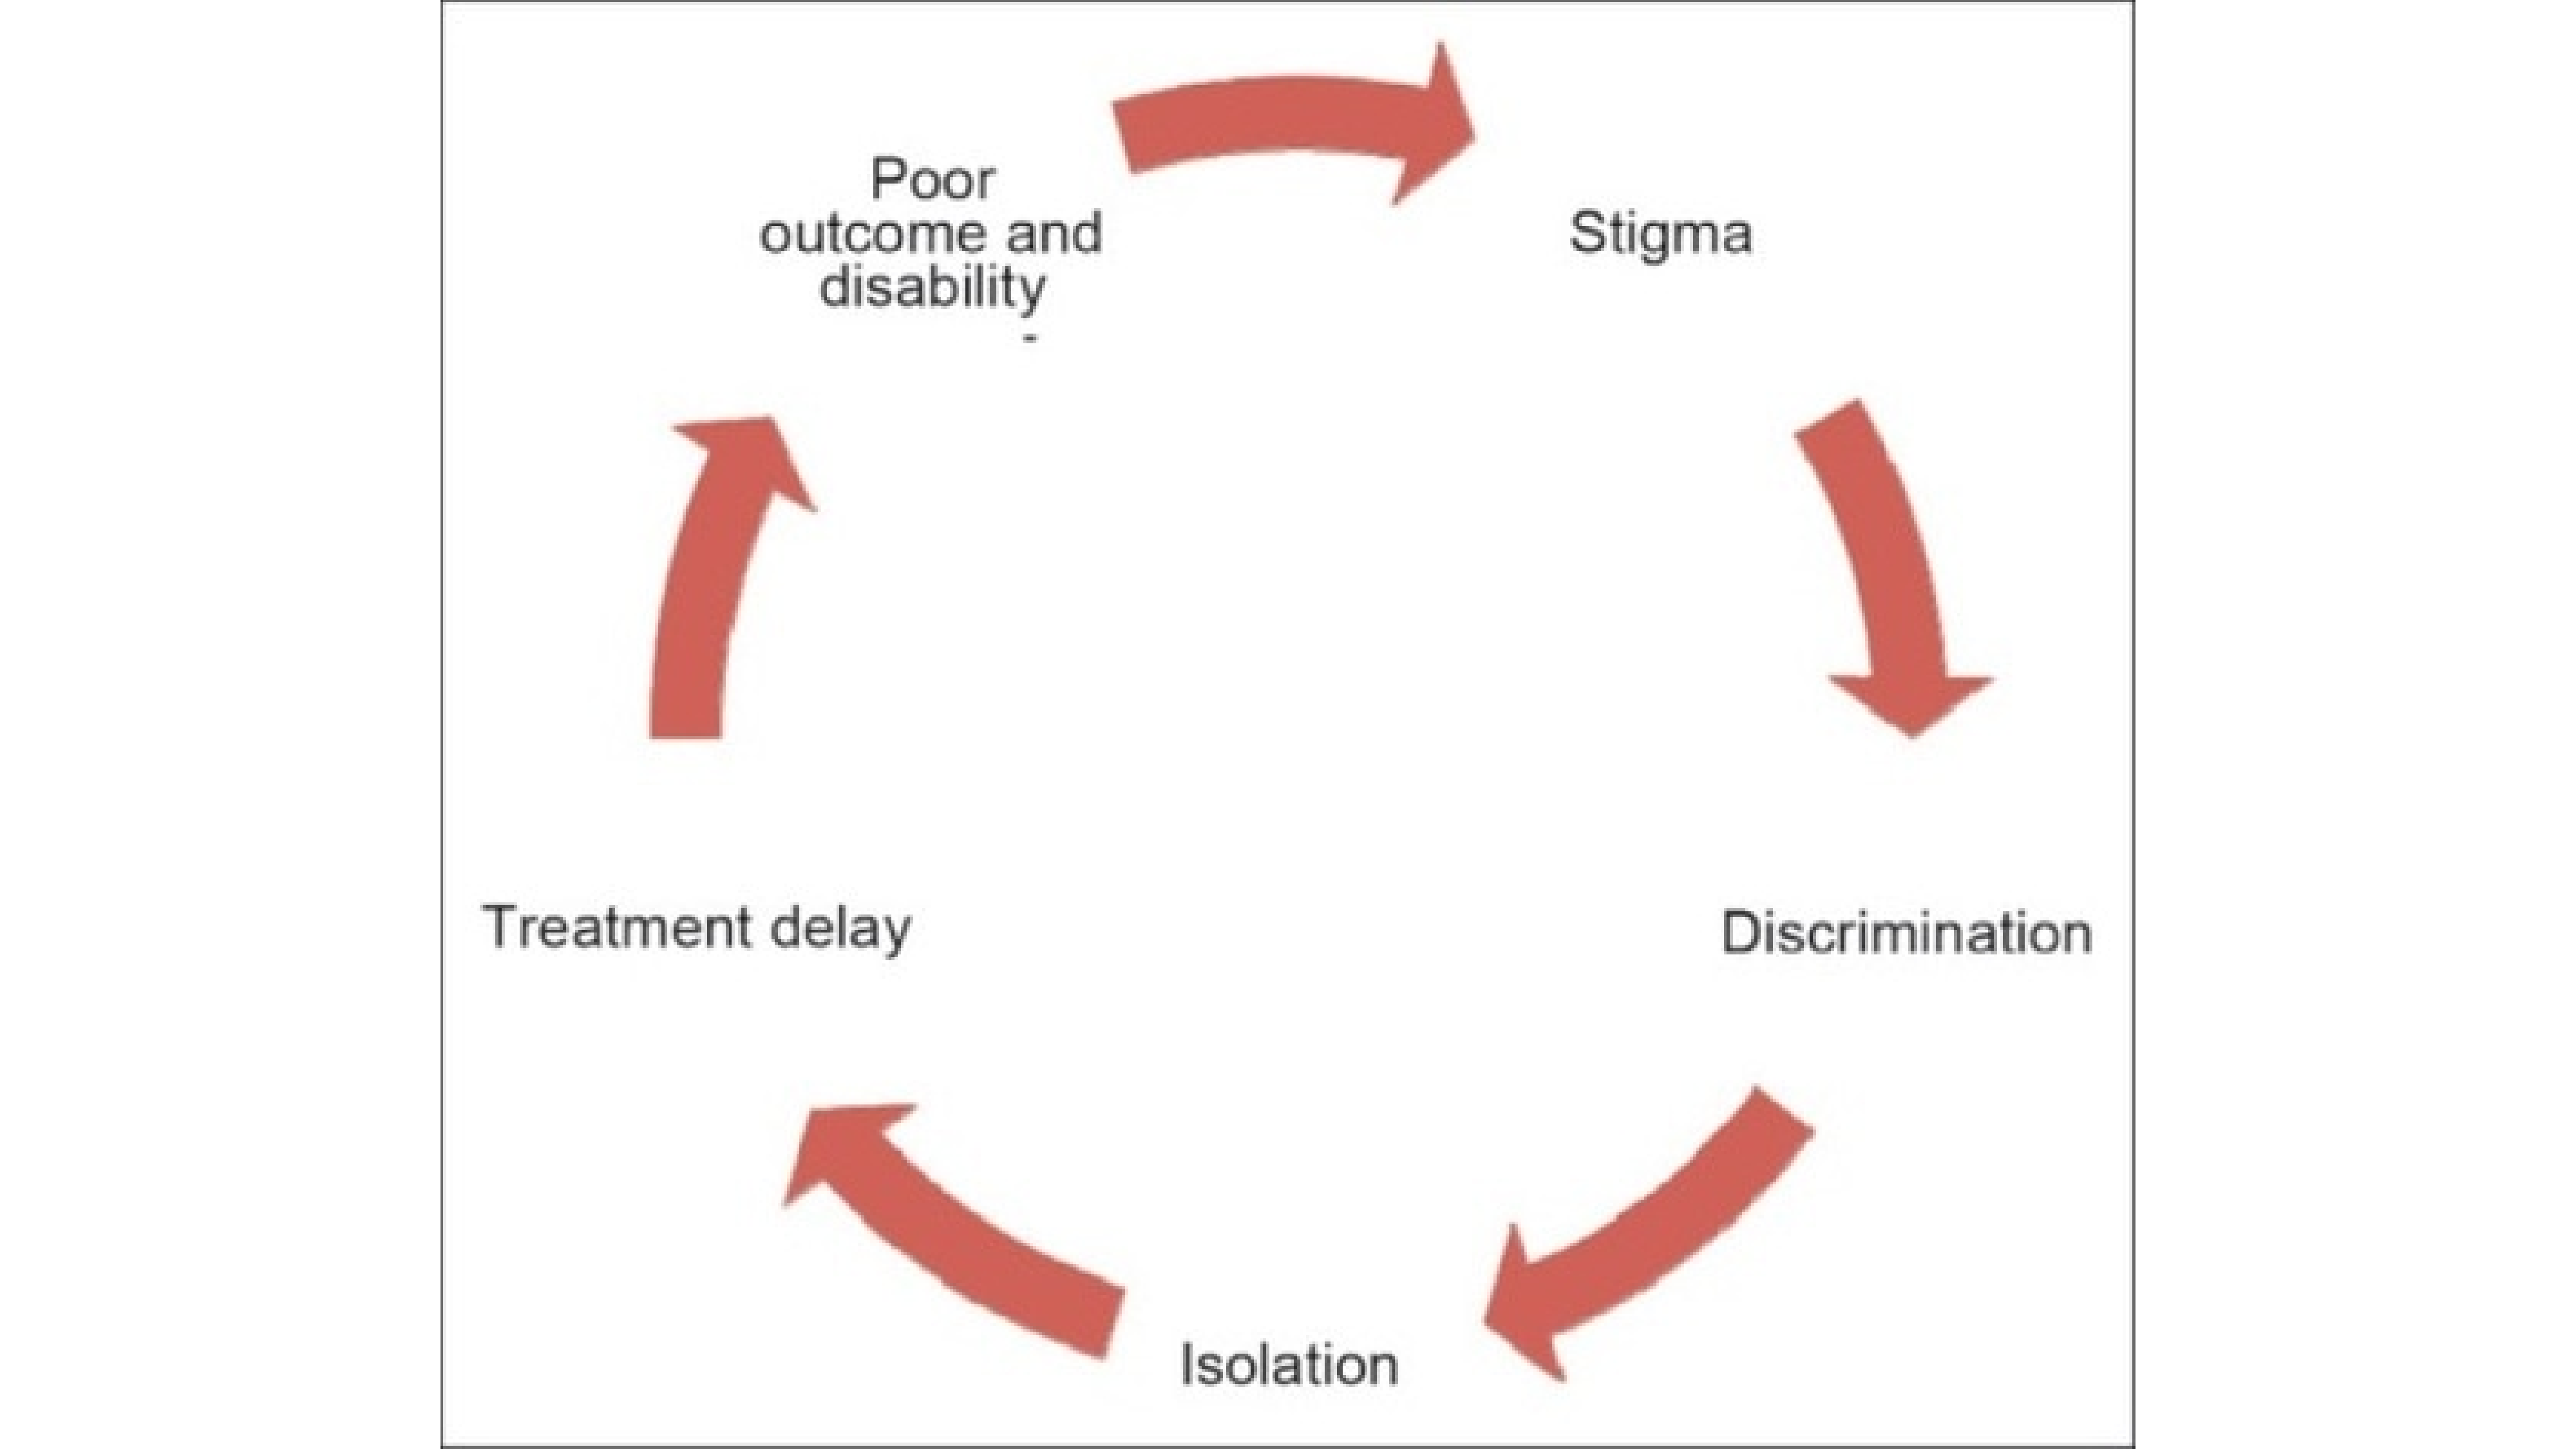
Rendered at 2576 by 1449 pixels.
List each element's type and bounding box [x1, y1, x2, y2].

picture [440, 0, 2136, 1449]
